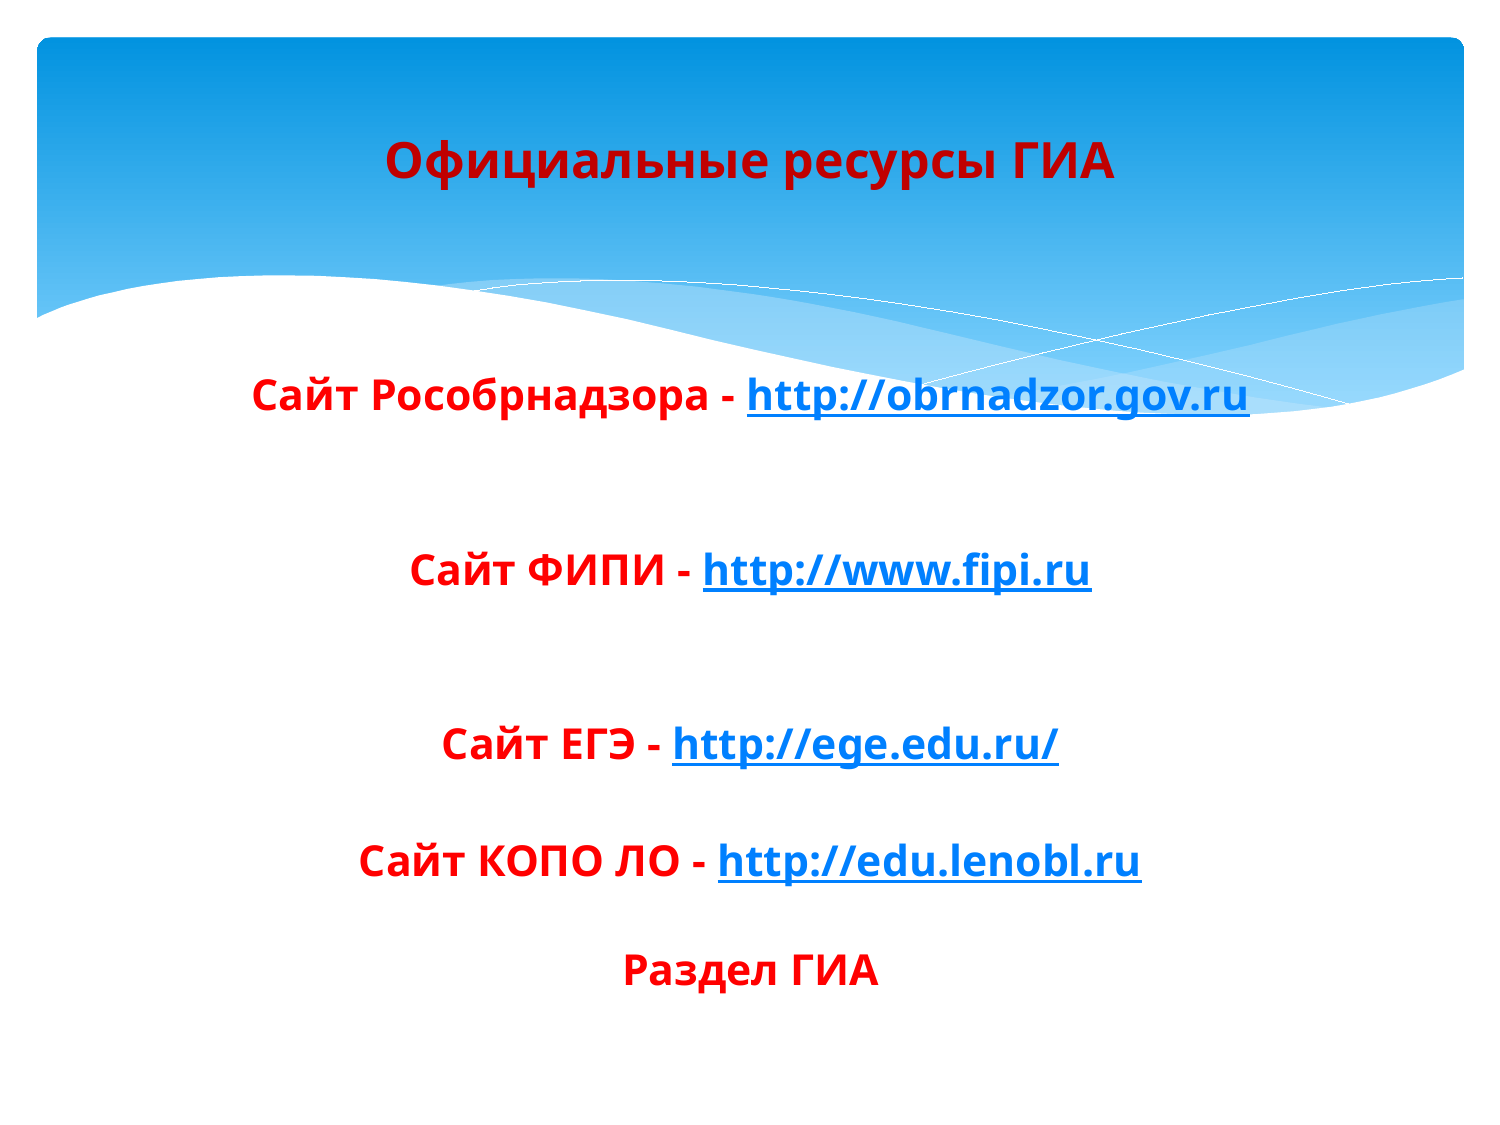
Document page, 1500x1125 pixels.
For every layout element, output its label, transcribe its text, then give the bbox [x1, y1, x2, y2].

title Официальные ресурсы ГИА [75, 55, 1425, 261]
list Сайт Рособрнадзора - http://obrnadzor.gov.ru Сайт ФИПИ - http://www.fipi.ru Сайт ЕГЭ - http://ege.edu.ru/ Сайт КОПО ЛО - http://edu.lenobl.ru Раздел ГИА [143, 261, 1359, 1005]
